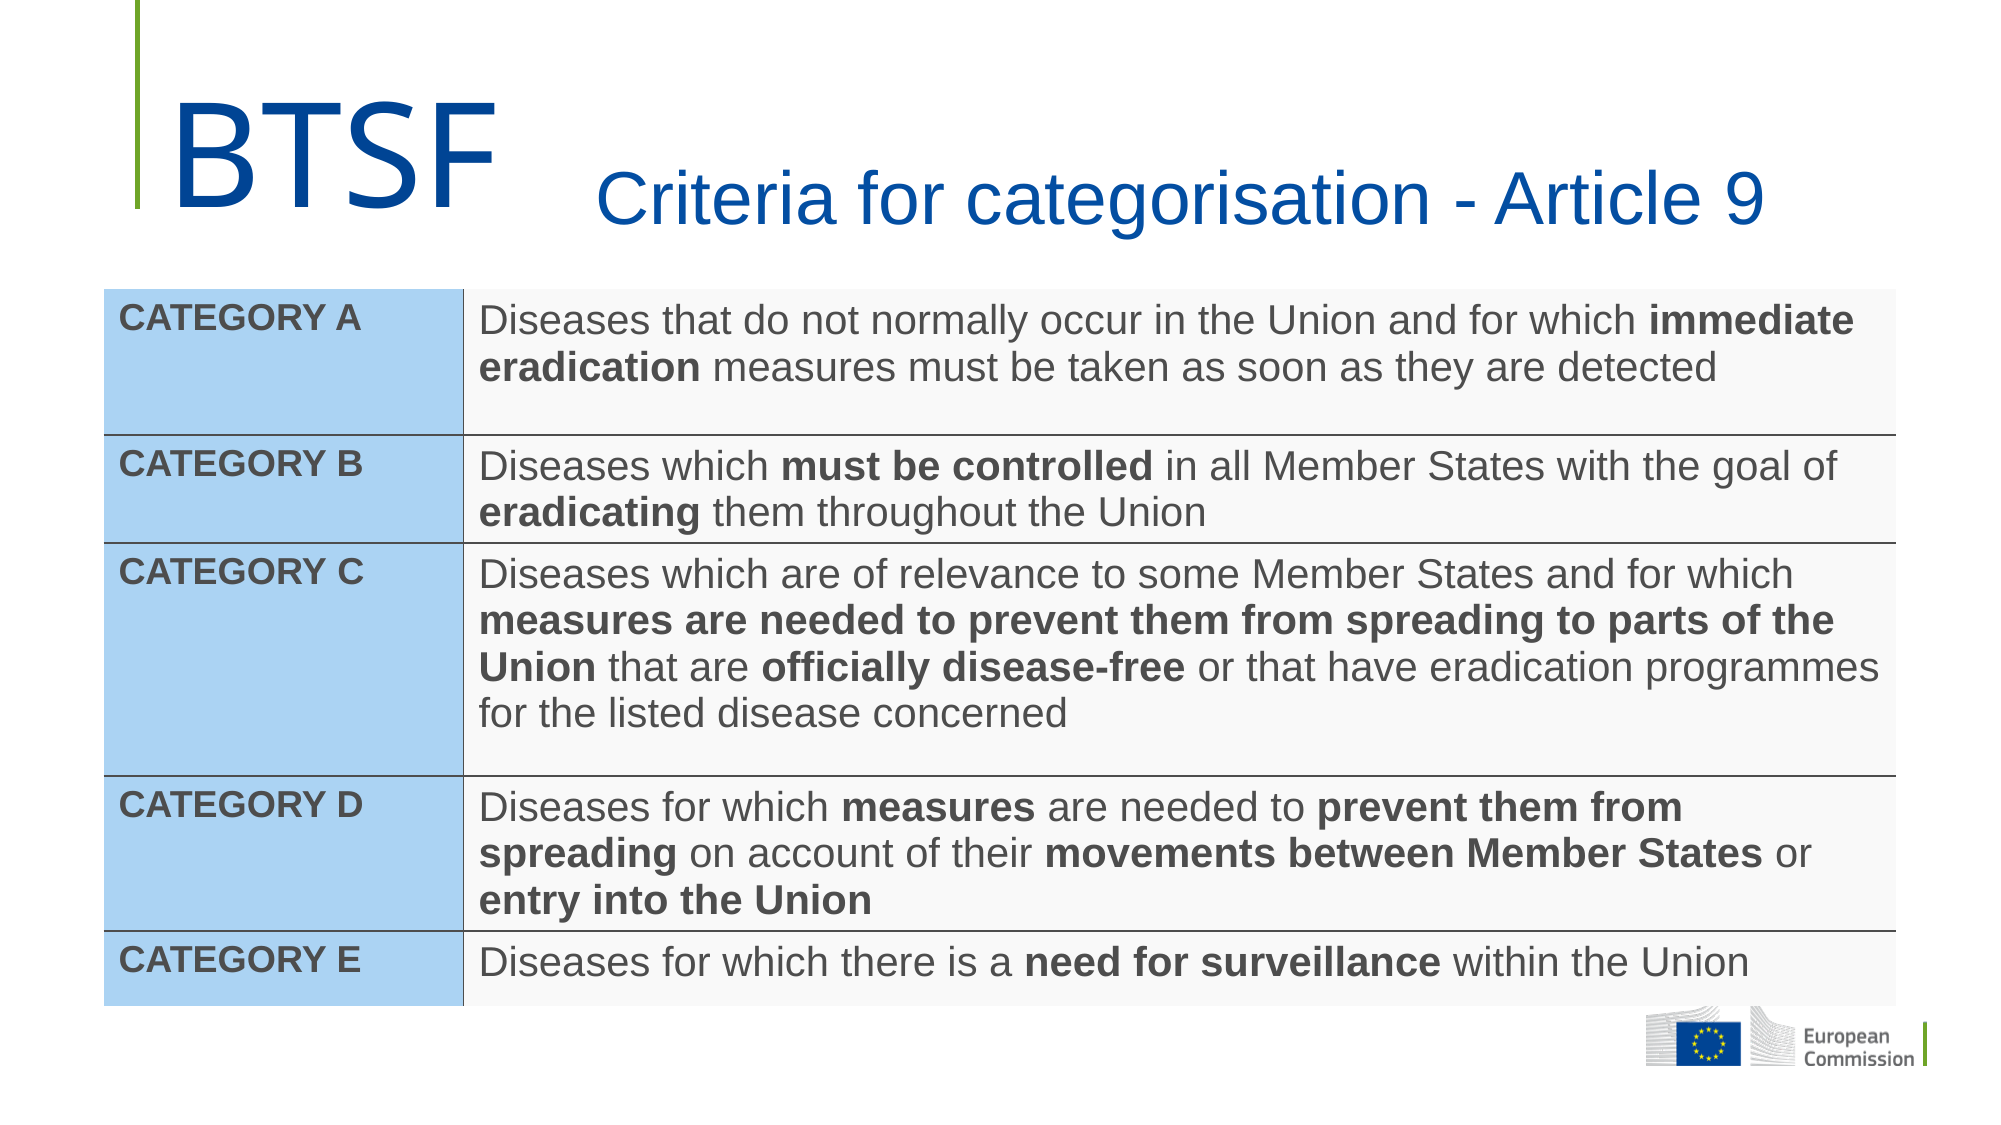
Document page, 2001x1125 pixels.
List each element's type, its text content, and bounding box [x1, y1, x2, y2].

table_cell Diseases which are of relevance to some Member States and for which measures are needed to prevent them from spreading to parts of the Union that are officially disease-free or that have eradication programmes for the listed disease concerned [464, 544, 1896, 775]
table_cell CATEGORY C [104, 544, 463, 775]
picture [1646, 991, 1927, 1066]
table_header CATEGORY A [104, 289, 463, 434]
table_cell CATEGORY B [104, 436, 463, 542]
table_cell Diseases for which there is a need for surveillance within the Union [464, 932, 1896, 1006]
table_cell Diseases which must be controlled in all Member States with the goal of eradicating them throughout the Union [464, 436, 1896, 542]
text_box Criteria for categorisation - Article 9 [580, 61, 1784, 241]
table_cell CATEGORY D [104, 777, 463, 930]
table_cell Diseases for which measures are needed to prevent them from spreading on account of their movements between Member States or entry into the Union [464, 777, 1896, 930]
table_cell CATEGORY E [104, 932, 463, 1006]
table_header Diseases that do not normally occur in the Union and for which immediate eradication measures must be taken as soon as they are detected [464, 289, 1896, 434]
